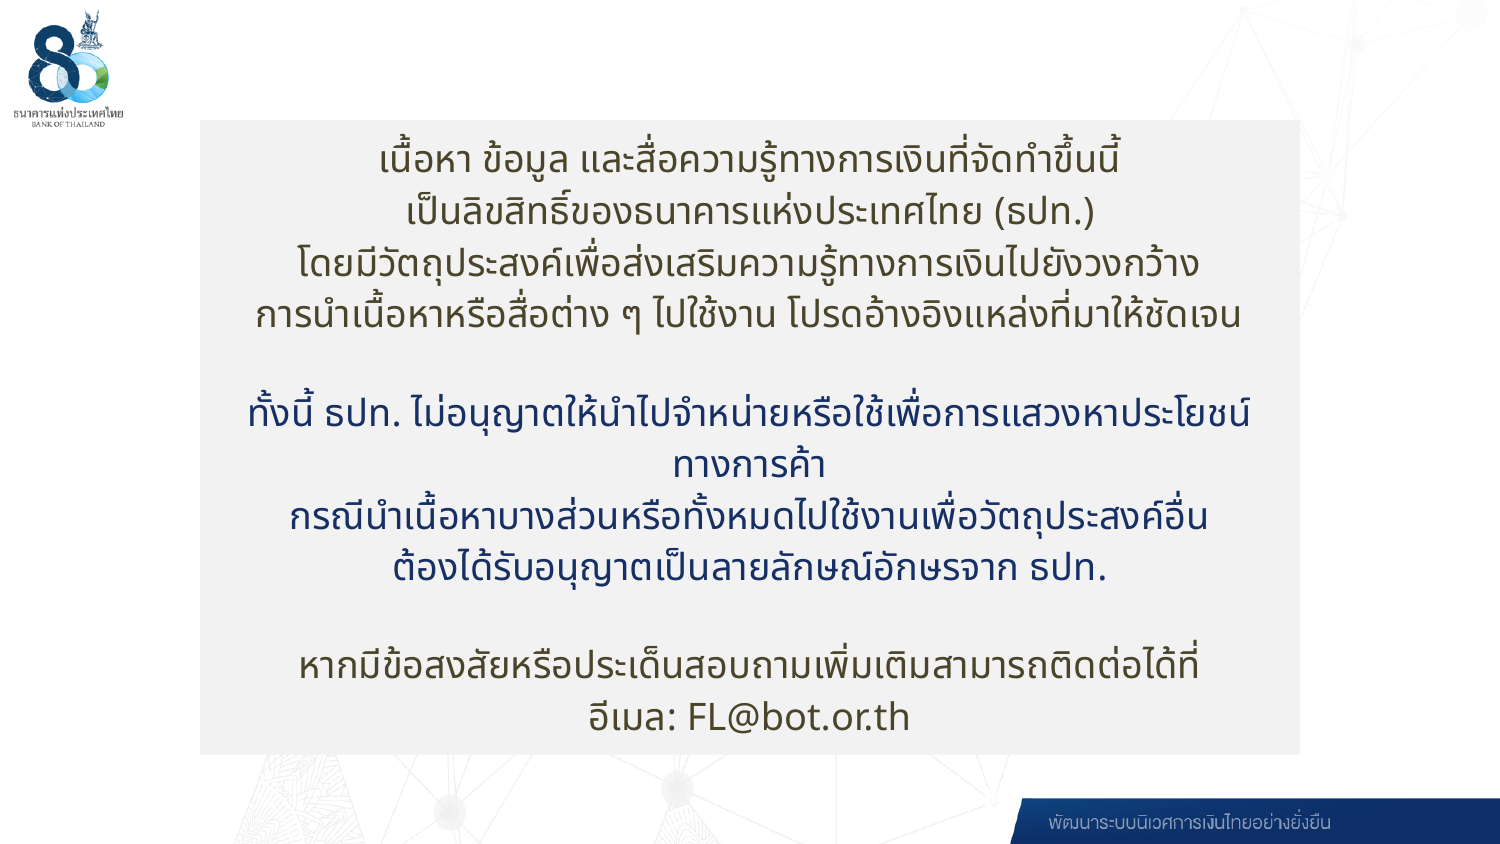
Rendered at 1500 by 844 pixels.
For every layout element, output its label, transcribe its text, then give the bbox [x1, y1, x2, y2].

picture [0, 0, 1500, 844]
text_box เนื้อหา ข้อมูล และสื่อความรู้ทางการเงินที่จัดทำขึ้นนี้ เป็นลิขสิทธิ์ของธนาคารแห่งประเทศไทย (ธปท.) โดยมีวัตถุประสงค์เพื่อส่งเสริมความรู้ทางการเงินไปยังวงกว้าง การนำเนื้อหาหรือสื่อต่าง ๆ ไปใช้งาน โปรดอ้างอิงแหล่งที่มาให้ชัดเจน ทั้งนี้ ธปท. ไม่อนุญาตให้นำไปจำหน่ายหรือใช้เพื่อการแสวงหาประโยชน์ทางการค้า กรณีนำเนื้อหาบางส่วนหรือทั้งหมดไปใช้งานเพื่อวัตถุประสงค์อื่น ต้องได้รับอนุญาตเป็นลายลักษณ์อักษรจาก ธปท. หากมีข้อสงสัยหรือประเด็นสอบถามเพิ่มเติมสามารถติดต่อได้ที่ อีเมล: FL@bot.or.th [200, 119, 1300, 755]
